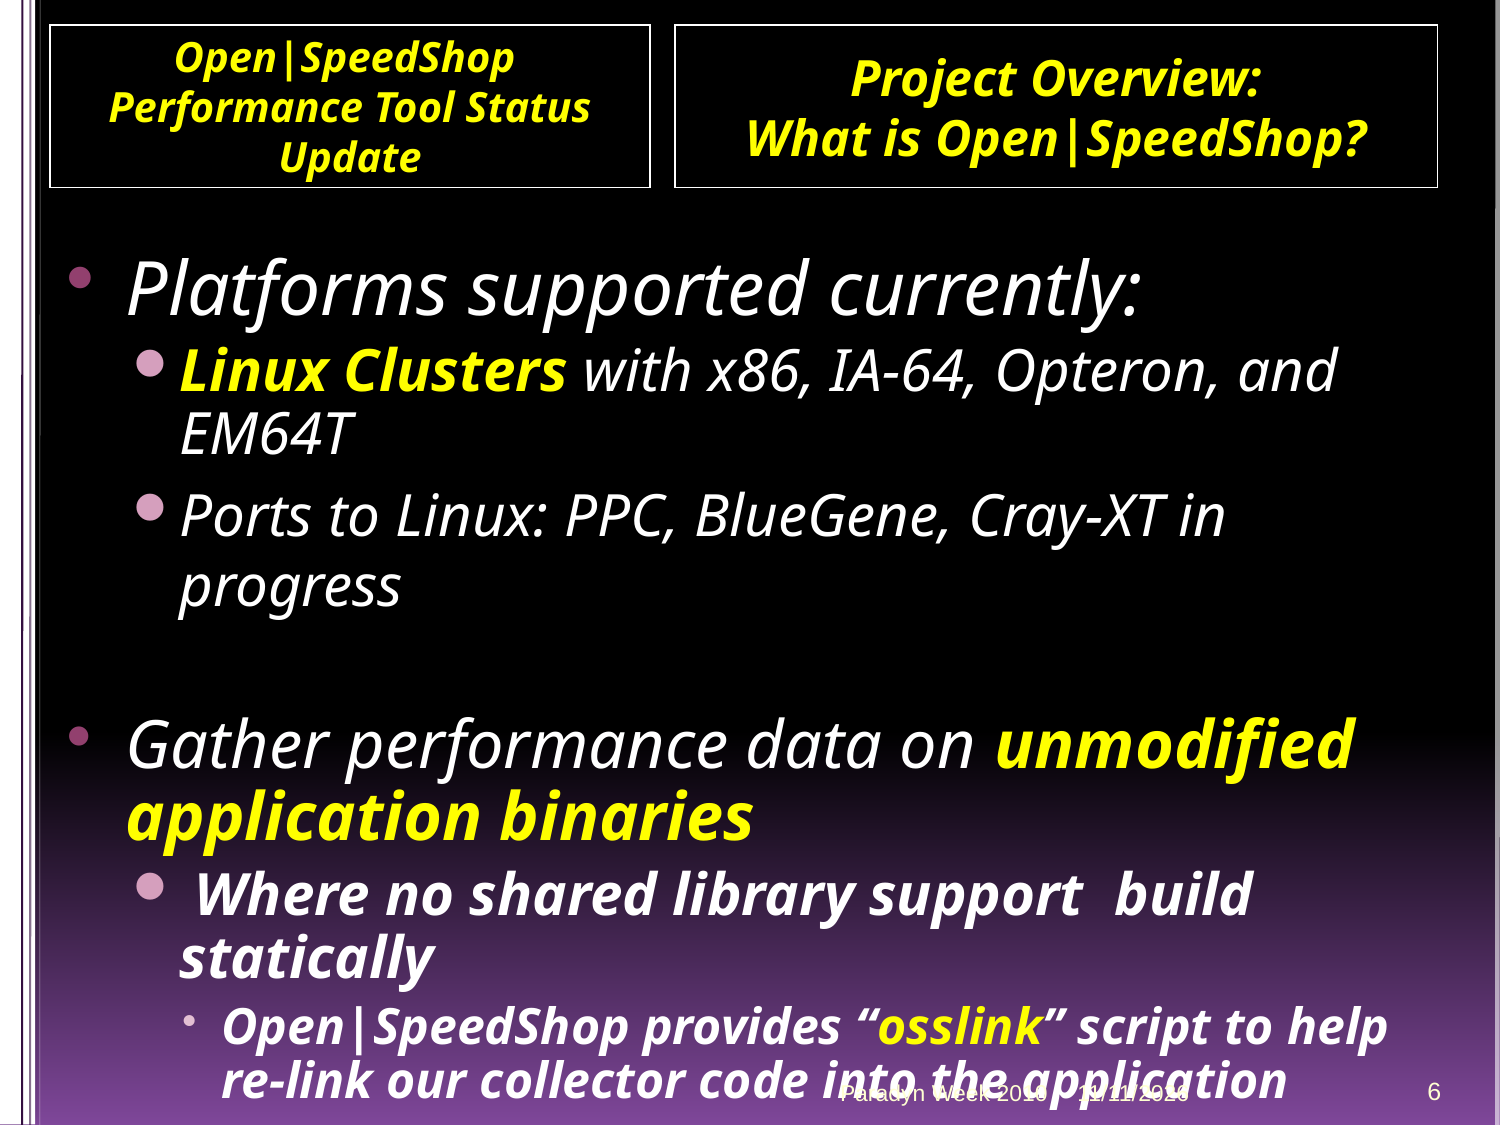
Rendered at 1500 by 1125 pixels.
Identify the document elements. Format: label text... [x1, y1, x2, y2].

slide_number 6 [1412, 1053, 1488, 1114]
text_box Project Overview: What is Open|SpeedShop? [674, 24, 1438, 188]
text_box Open|SpeedShop Performance Tool Status Update [49, 24, 650, 188]
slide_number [1063, 1053, 1412, 1114]
footer Paradyn Week 2010 [150, 1053, 1063, 1114]
list Platforms supported currently: Linux Clusters with x86, IA-64, Opteron, and EM64T Ports to Linux: PPC, BlueGene, Cray-XT in progress Gather performance data on unmodified application binaries Where no shared library support build statically Open|SpeedShop provides “osslink” script to help re-link our collector code into the application [42, 232, 1455, 1117]
